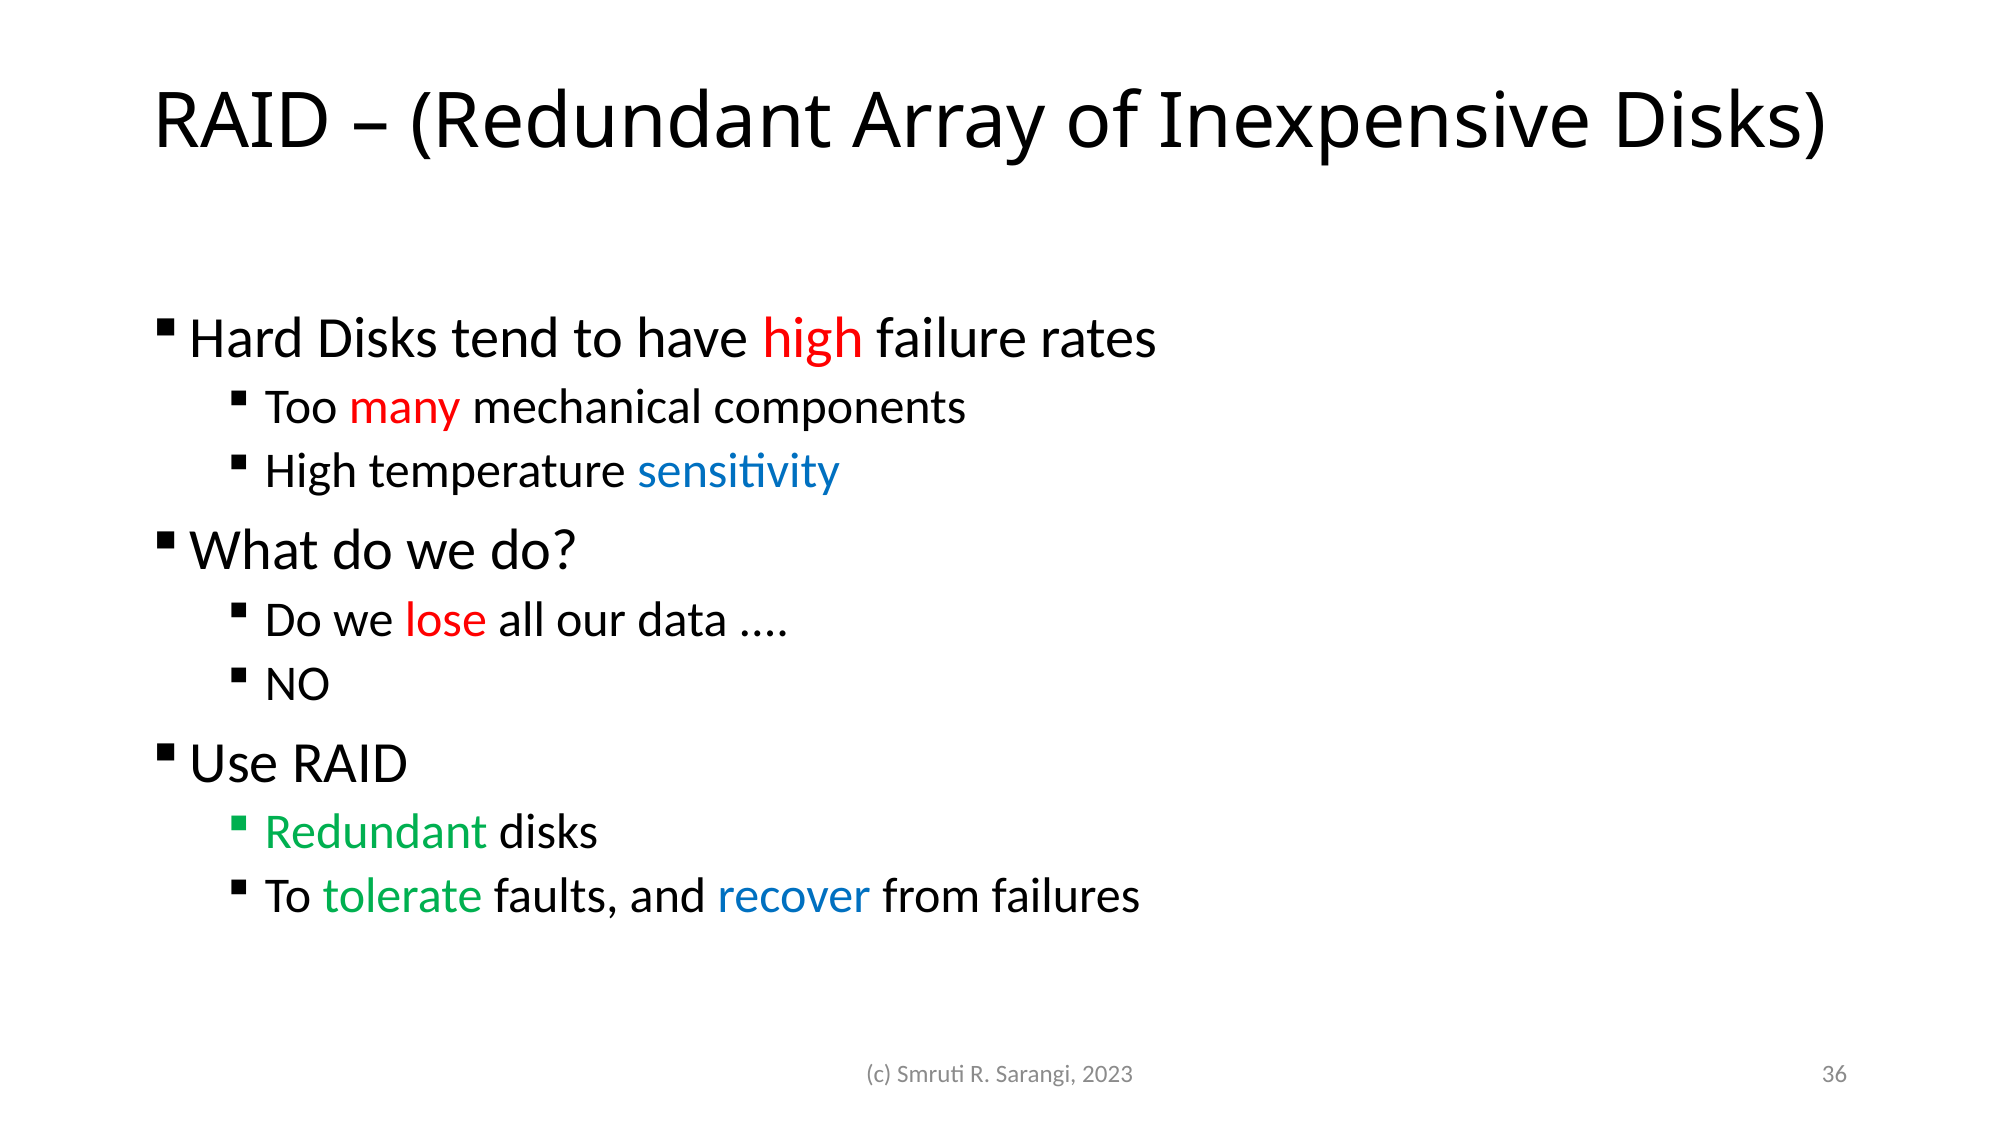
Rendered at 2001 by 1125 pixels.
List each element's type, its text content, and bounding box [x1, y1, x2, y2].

footer (c) Smruti R. Sarangi, 2023 [662, 1042, 1338, 1103]
slide_number 36 [1412, 1042, 1863, 1103]
title RAID – (Redundant Array of Inexpensive Disks) [137, 59, 1863, 278]
list Hard Disks tend to have high failure rates Too many mechanical components High temperature sensitivity What do we do? Do we lose all our data .... NO Use RAID Redundant disks To tolerate faults, and recover from failures [137, 299, 1863, 1014]
